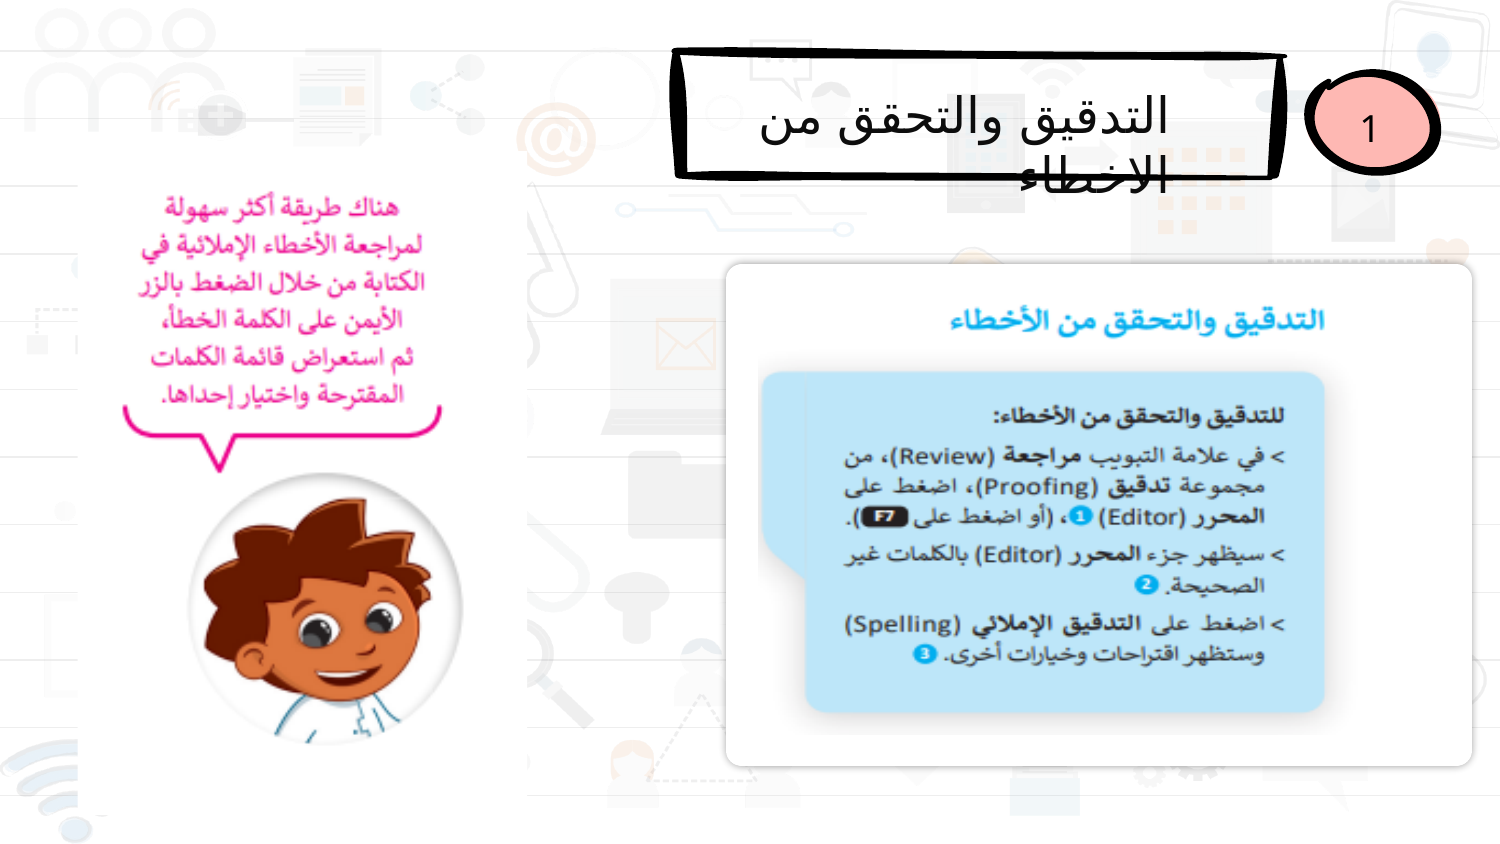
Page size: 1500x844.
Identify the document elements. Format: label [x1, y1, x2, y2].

text_box [664, 46, 1460, 182]
picture [0, 0, 1500, 844]
